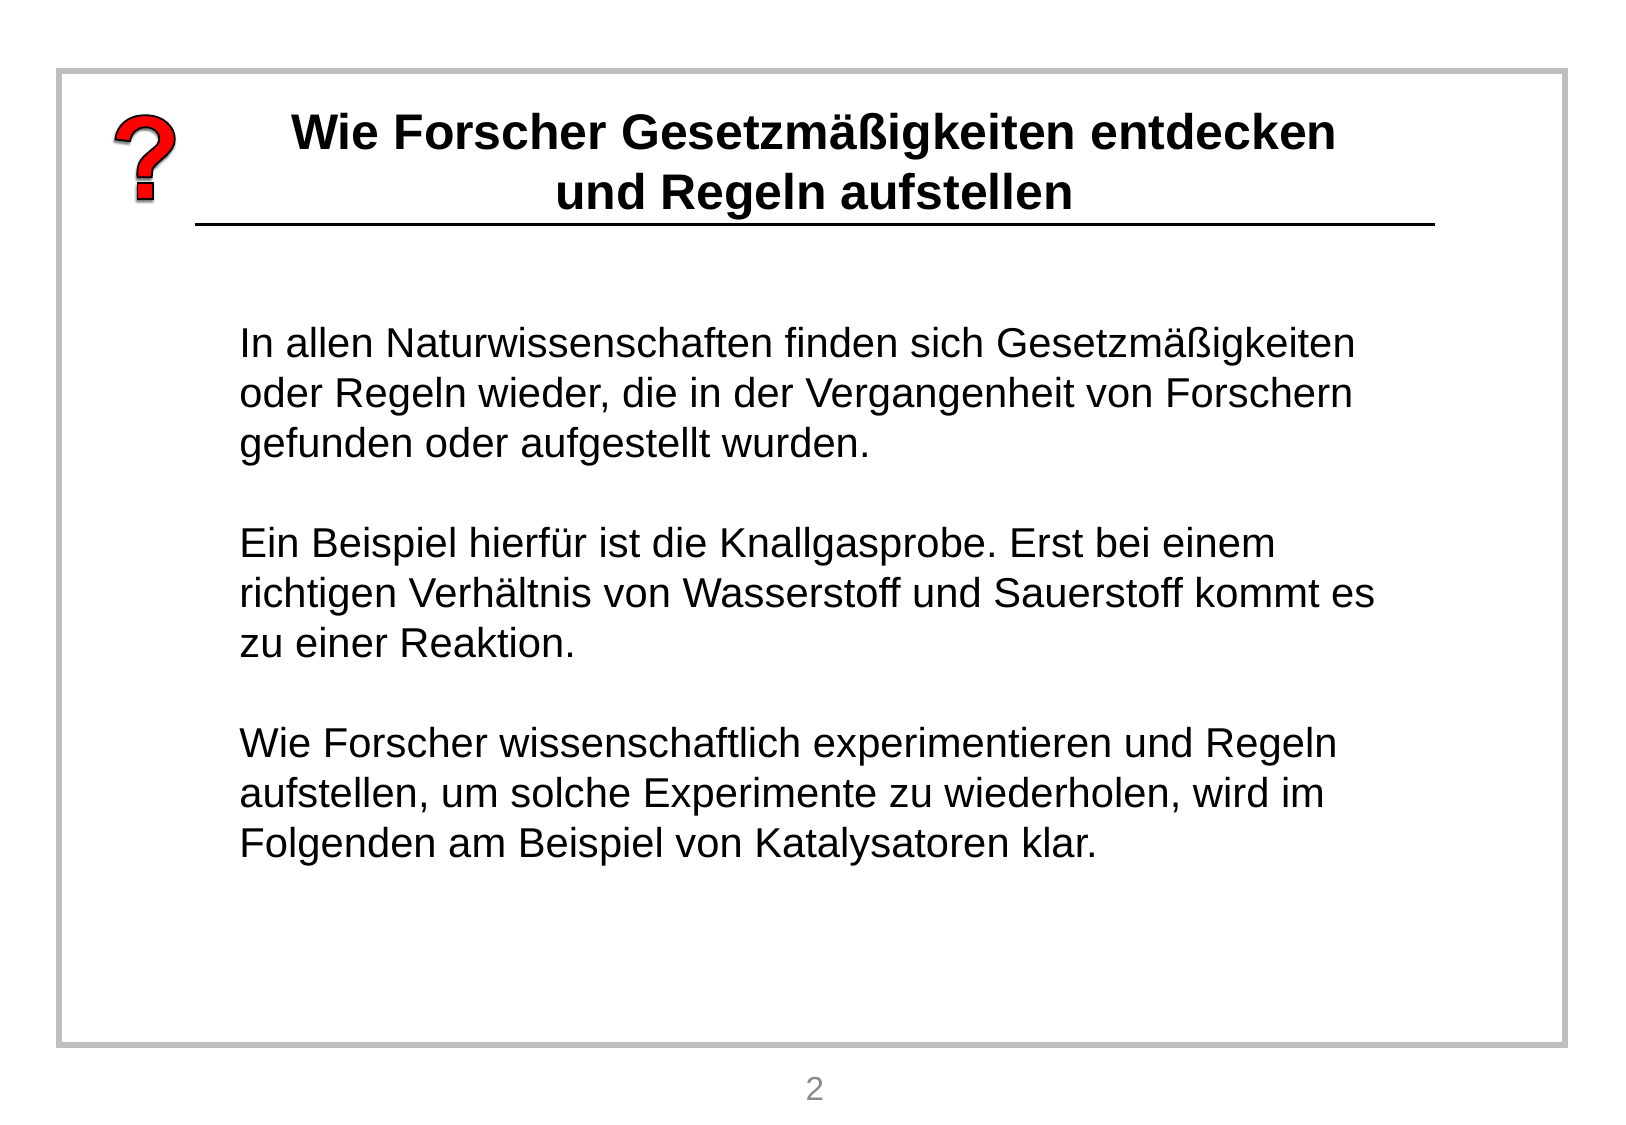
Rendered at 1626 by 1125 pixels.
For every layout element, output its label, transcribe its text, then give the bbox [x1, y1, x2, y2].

slide_number 2 [631, 1057, 998, 1117]
title Wie Forscher Gesetzmäßigkeiten entdecken und Regeln aufstellen [224, 100, 1406, 219]
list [100, 82, 189, 231]
list In allen Naturwissenschaften finden sich Gesetzmäßigkeiten oder Regeln wieder, die in der Vergangenheit von Forschern gefunden oder aufgestellt wurden. Ein Beispiel hierfür ist die Knallgasprobe. Erst bei einem richtigen Verhältnis von Wasserstoff und Sauerstoff kommt es zu einer Reaktion. Wie Forscher wissenschaftlich experimentieren und Regeln aufstellen, um solche Experimente zu wiederholen, wird im Folgenden am Beispiel von Katalysatoren klar. [224, 236, 1406, 945]
